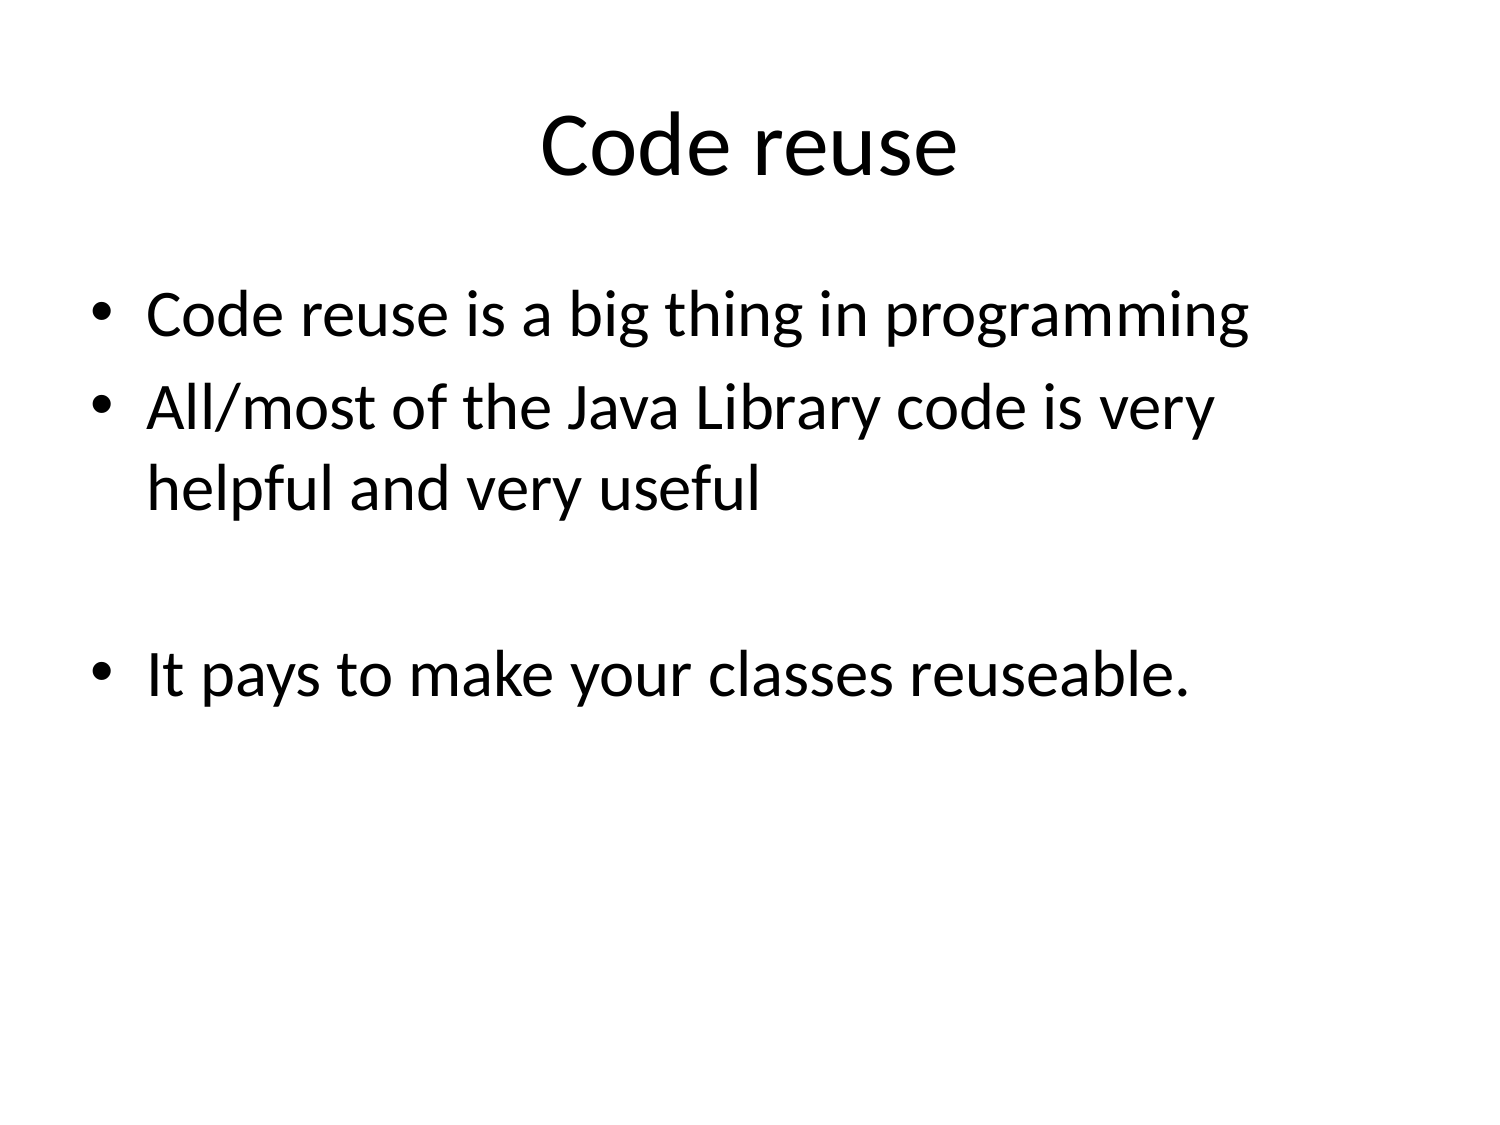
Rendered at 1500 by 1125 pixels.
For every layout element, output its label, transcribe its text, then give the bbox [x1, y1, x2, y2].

title Code reuse [75, 45, 1425, 233]
list Code reuse is a big thing in programming All/most of the Java Library code is very helpful and very useful It pays to make your classes reuseable. [75, 262, 1425, 1005]
